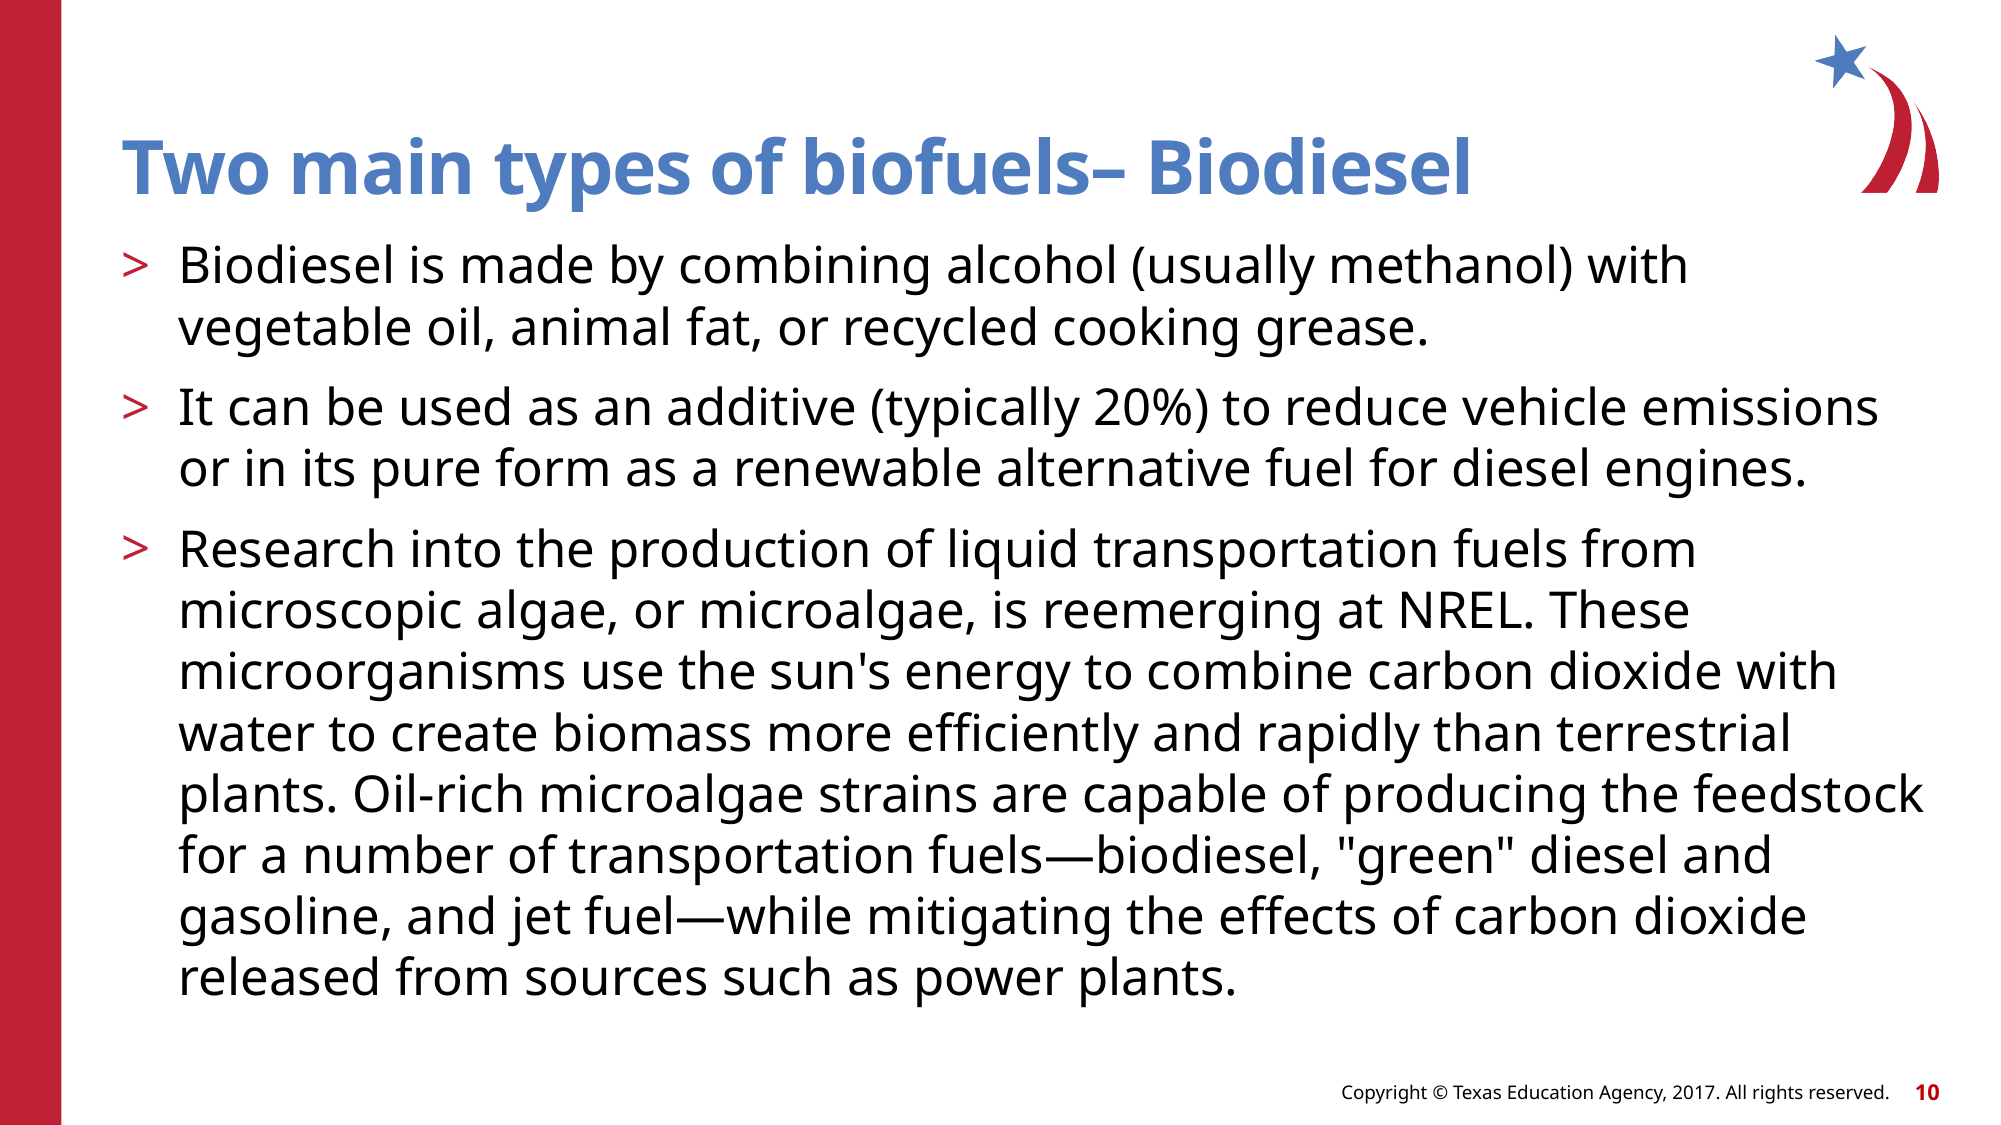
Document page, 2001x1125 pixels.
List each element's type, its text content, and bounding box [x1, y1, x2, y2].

title Two main types of biofuels– Biodiesel [121, 66, 1772, 211]
picture [1814, 34, 1939, 193]
list Biodiesel is made by combining alcohol (usually methanol) with vegetable oil, animal fat, or recycled cooking grease. It can be used as an additive (typically 20%) to reduce vehicle emissions or in its pure form as a renewable alternative fuel for diesel engines. Research into the production of liquid transportation fuels from microscopic algae, or microalgae, is reemerging at NREL. These microorganisms use the sun's energy to combine carbon dioxide with water to create biomass more efficiently and rapidly than terrestrial plants. Oil-rich microalgae strains are capable of producing the feedstock for a number of transportation fuels—biodiesel, "green" diesel and gasoline, and jet fuel—while mitigating the effects of carbon dioxide released from sources such as power plants. [121, 233, 1936, 1010]
